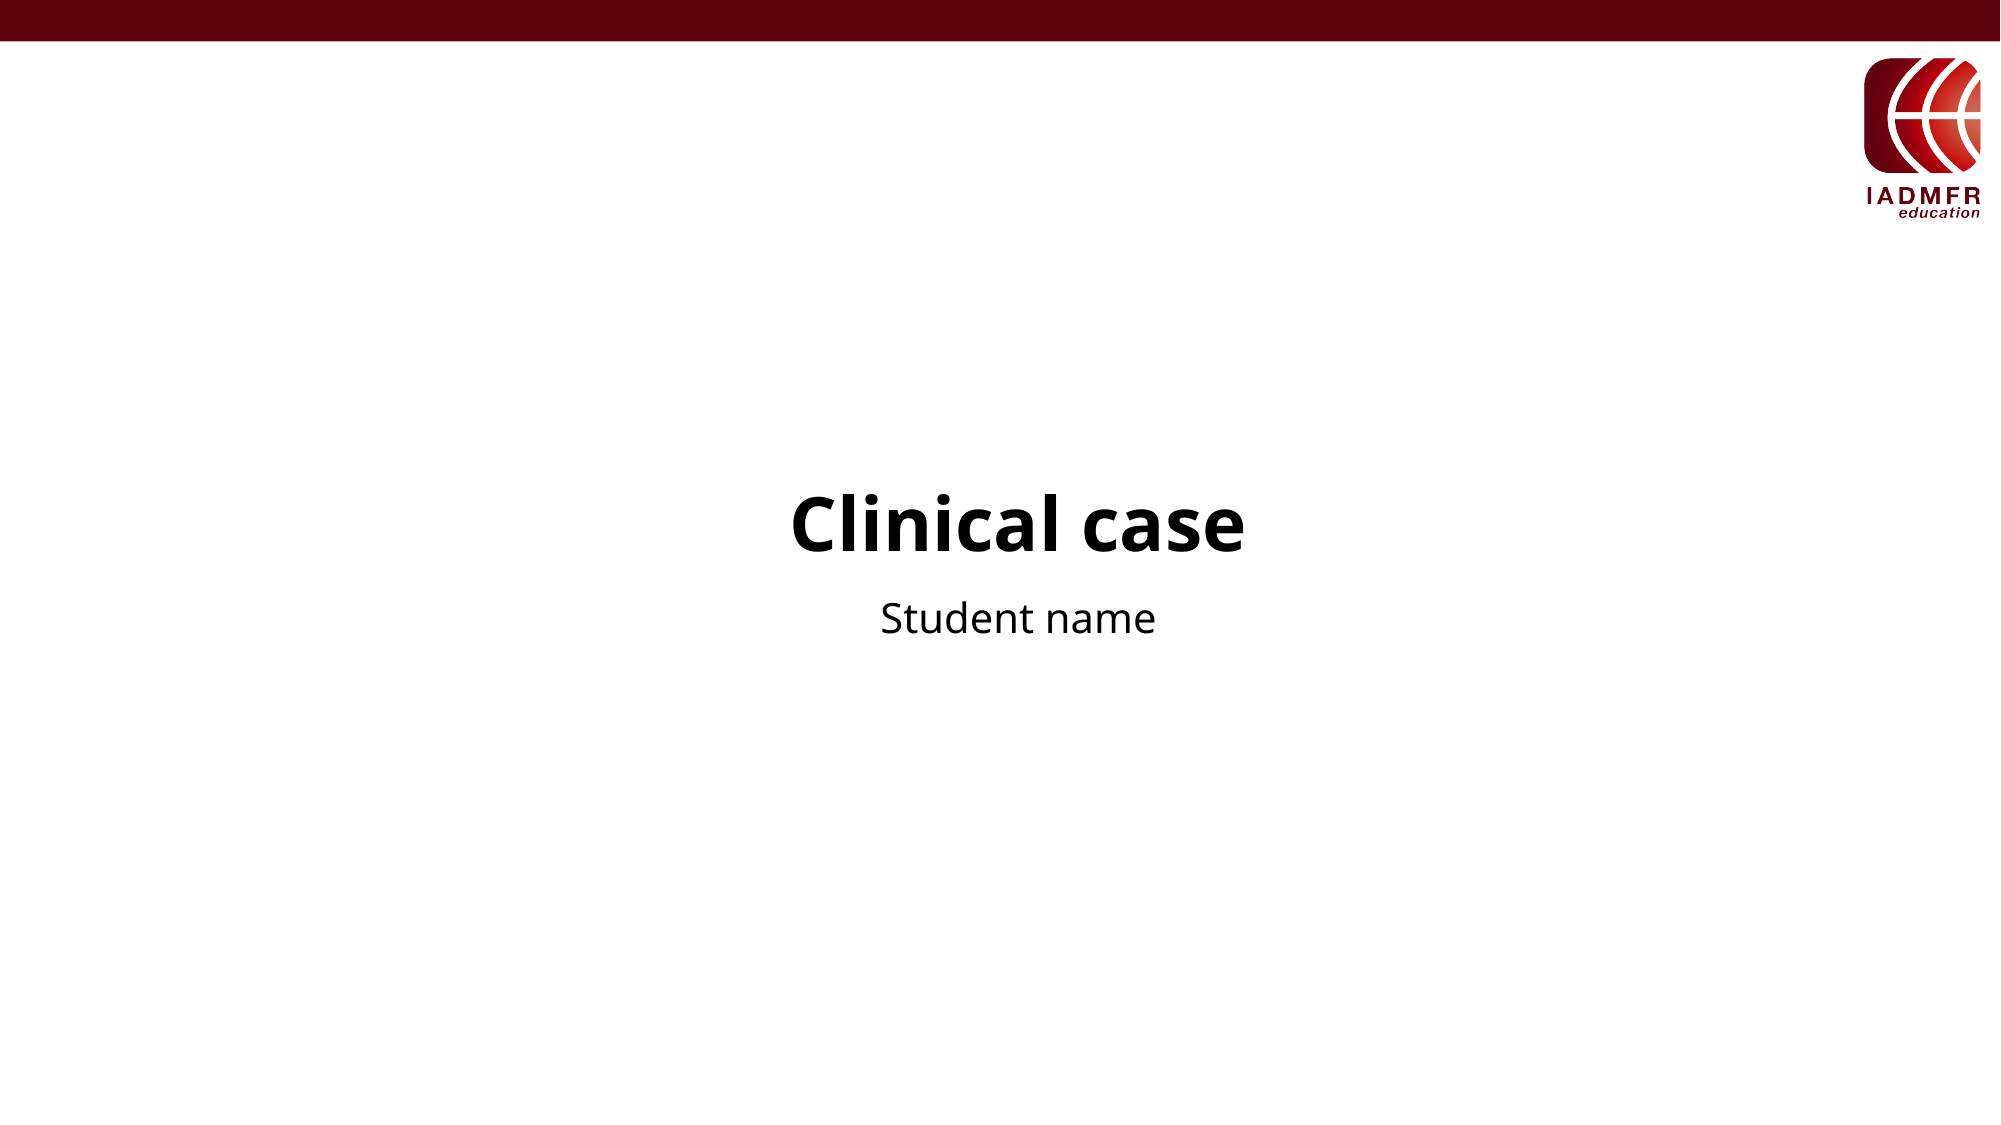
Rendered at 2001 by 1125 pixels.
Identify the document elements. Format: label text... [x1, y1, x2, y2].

picture [1864, 58, 1985, 226]
text_box Clinical case Student name [36, 424, 2000, 749]
text_box [0, 0, 2000, 42]
